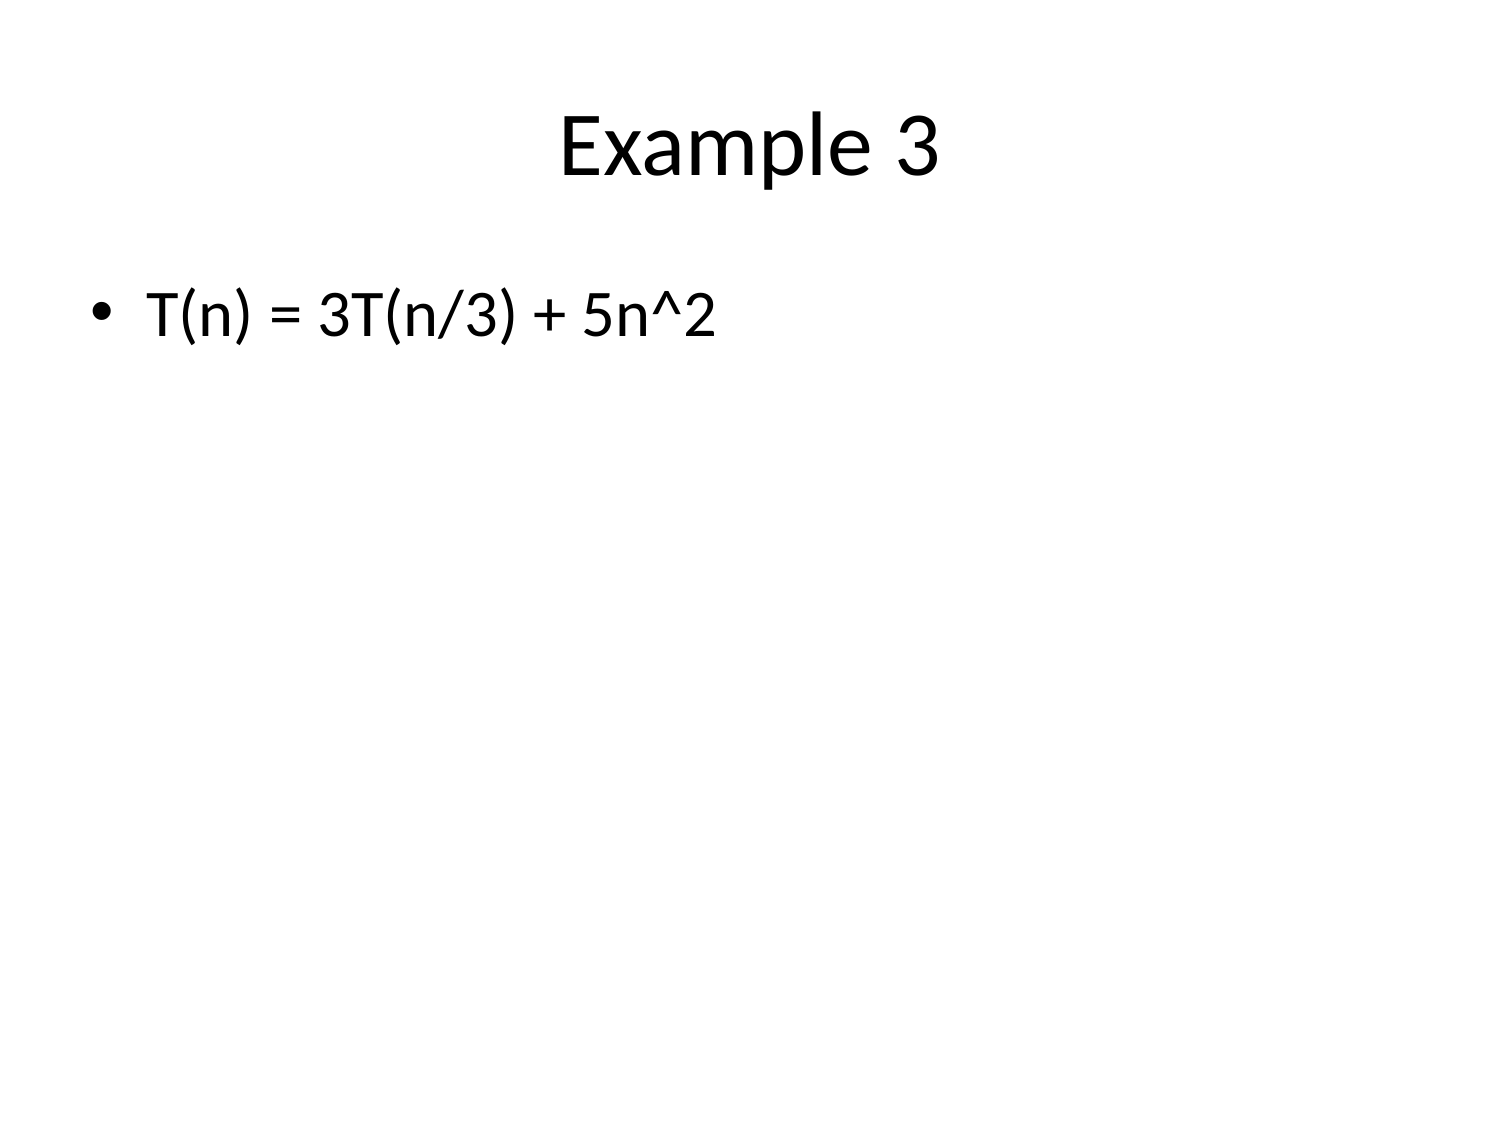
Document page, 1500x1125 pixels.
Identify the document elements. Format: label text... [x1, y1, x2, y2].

list T(n) = 3T(n/3) + 5n^2 [75, 262, 1425, 1005]
title Example 3 [75, 45, 1425, 233]
